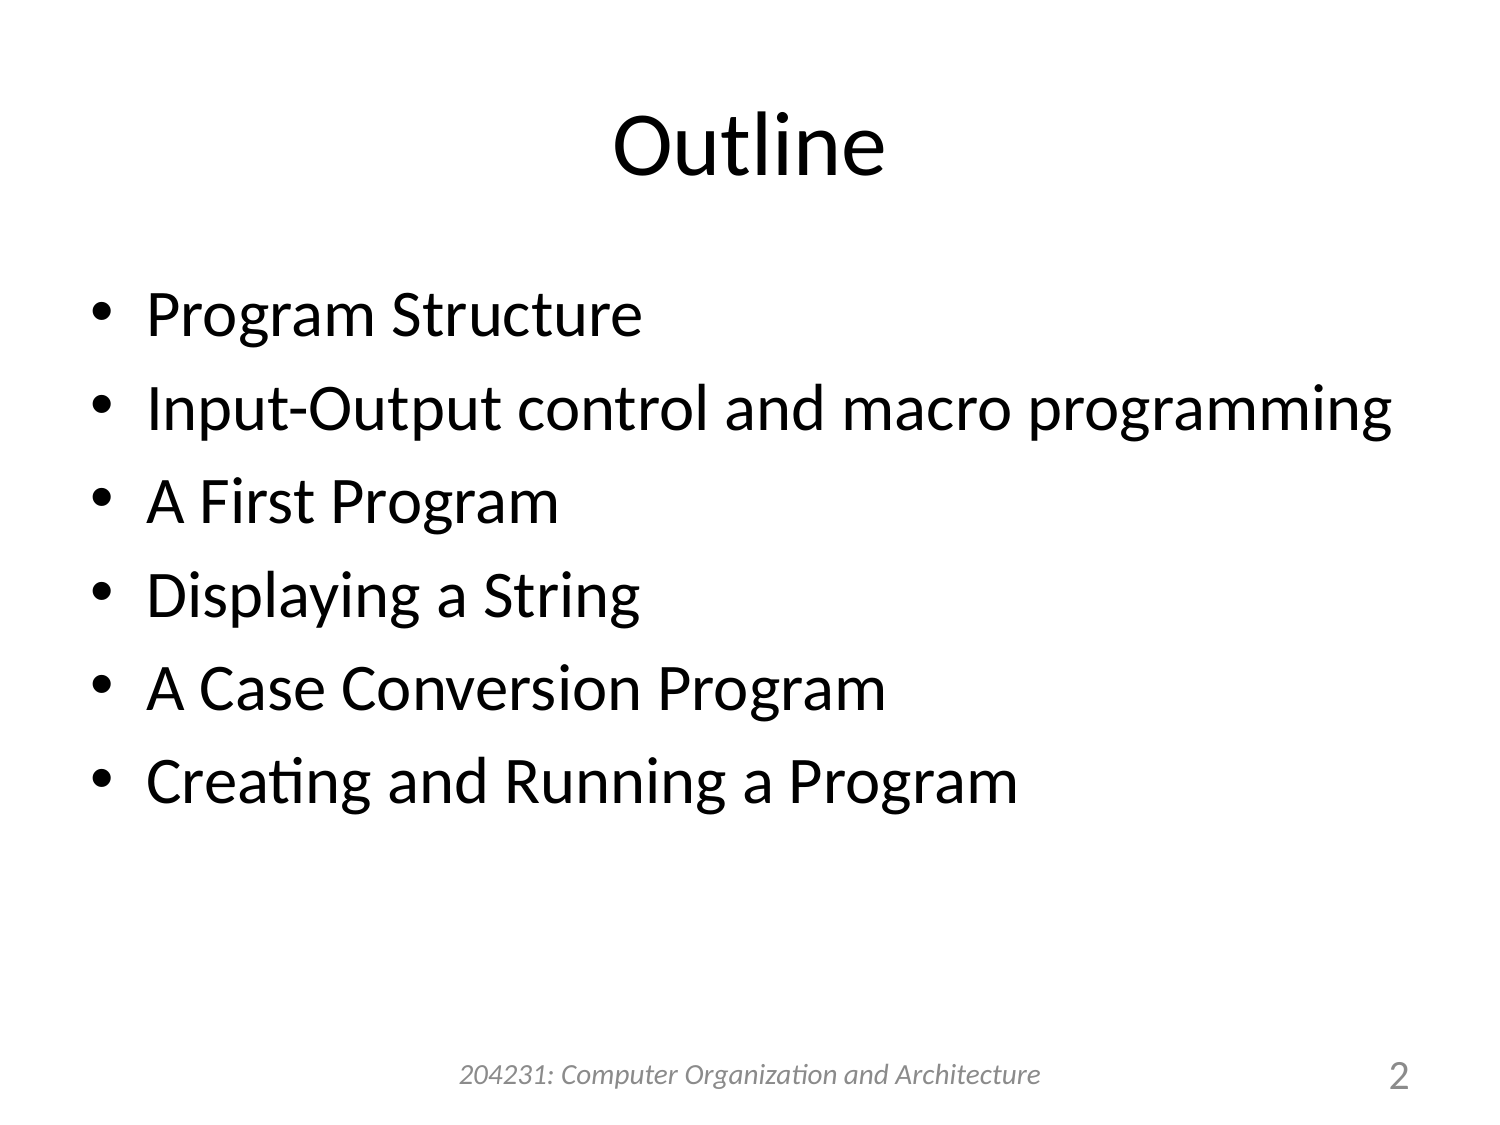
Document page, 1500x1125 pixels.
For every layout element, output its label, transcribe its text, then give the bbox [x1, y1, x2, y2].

slide_number 2 [1074, 1042, 1425, 1103]
title Outline [75, 45, 1425, 233]
list Program Structure Input-Output control and macro programming A First Program Displaying a String A Case Conversion Program Creating and Running a Program [75, 262, 1425, 1005]
footer 204231: Computer Organization and Architecture [76, 1042, 1074, 1103]
